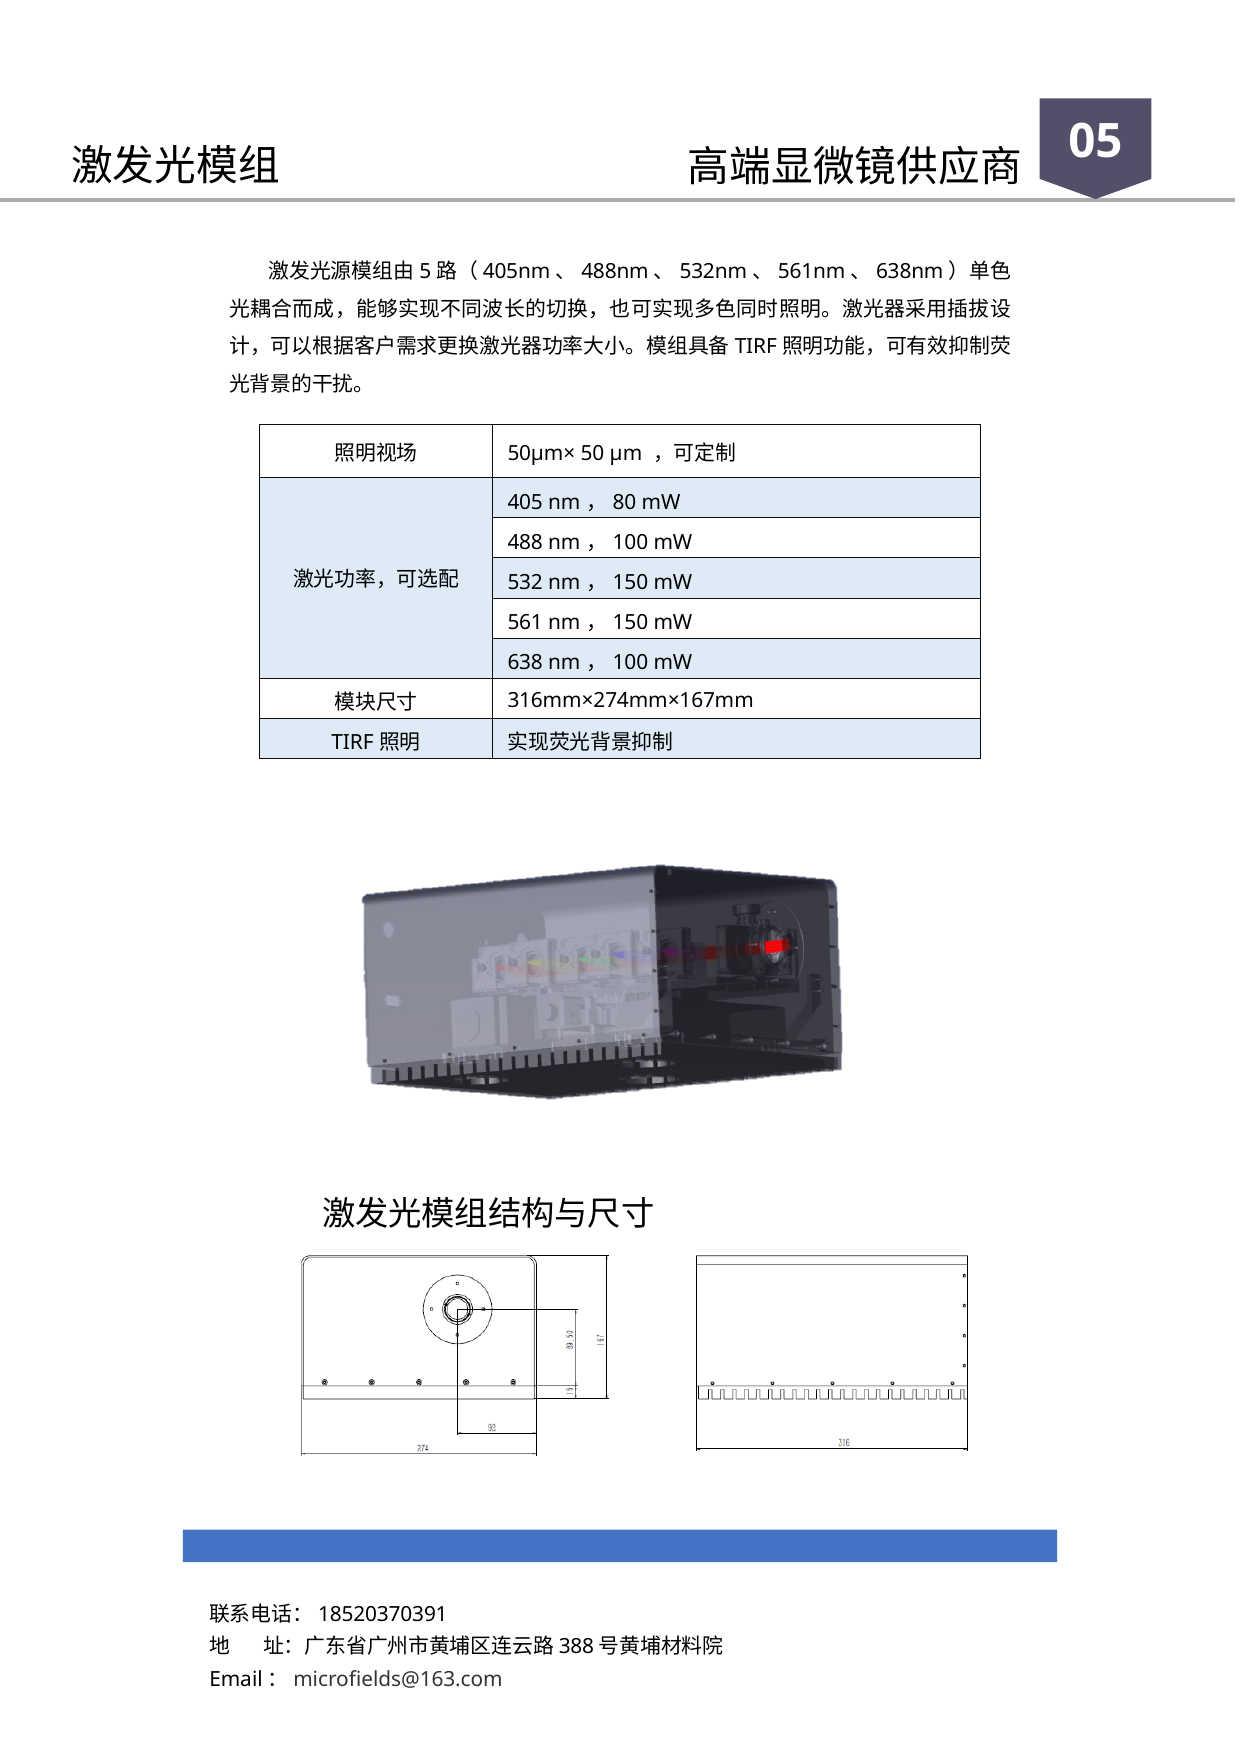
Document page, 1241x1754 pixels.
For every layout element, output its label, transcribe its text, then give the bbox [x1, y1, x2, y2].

text_box 05 [1038, 97, 1153, 201]
table_cell TIRF照明 [260, 719, 492, 758]
table_cell 638 nm，100 mW [493, 639, 980, 678]
table_cell 激光功率，可选配 [260, 478, 492, 678]
table_cell 561 nm，150 mW [493, 599, 980, 638]
text_box 激发光模组 [56, 131, 797, 197]
table_cell 实现荧光背景抑制 [493, 719, 980, 758]
table_header 50μm× 50 μm ，可定制 [493, 425, 980, 477]
table_header 照明视场 [260, 425, 492, 477]
text_box 激发光源模组由5路（405nm、488nm、532nm、561nm、638nm）单色光耦合而成，能够实现不同波长的切换，也可实现多色同时照明。激光器采用插拔设计，可以根据客户需求更换激光器功率大小。模组具备TIRF照明功能，可有效抑制荧光背景的干扰。 [214, 238, 1026, 403]
table_cell 模块尺寸 [260, 679, 492, 718]
table_cell 532 nm，150 mW [493, 558, 980, 598]
table_cell 488 nm，100 mW [493, 518, 980, 557]
picture [211, 785, 1041, 1490]
table_cell 316mm×274mm×167mm [493, 679, 980, 718]
table_cell 405 nm，80 mW [493, 478, 980, 517]
